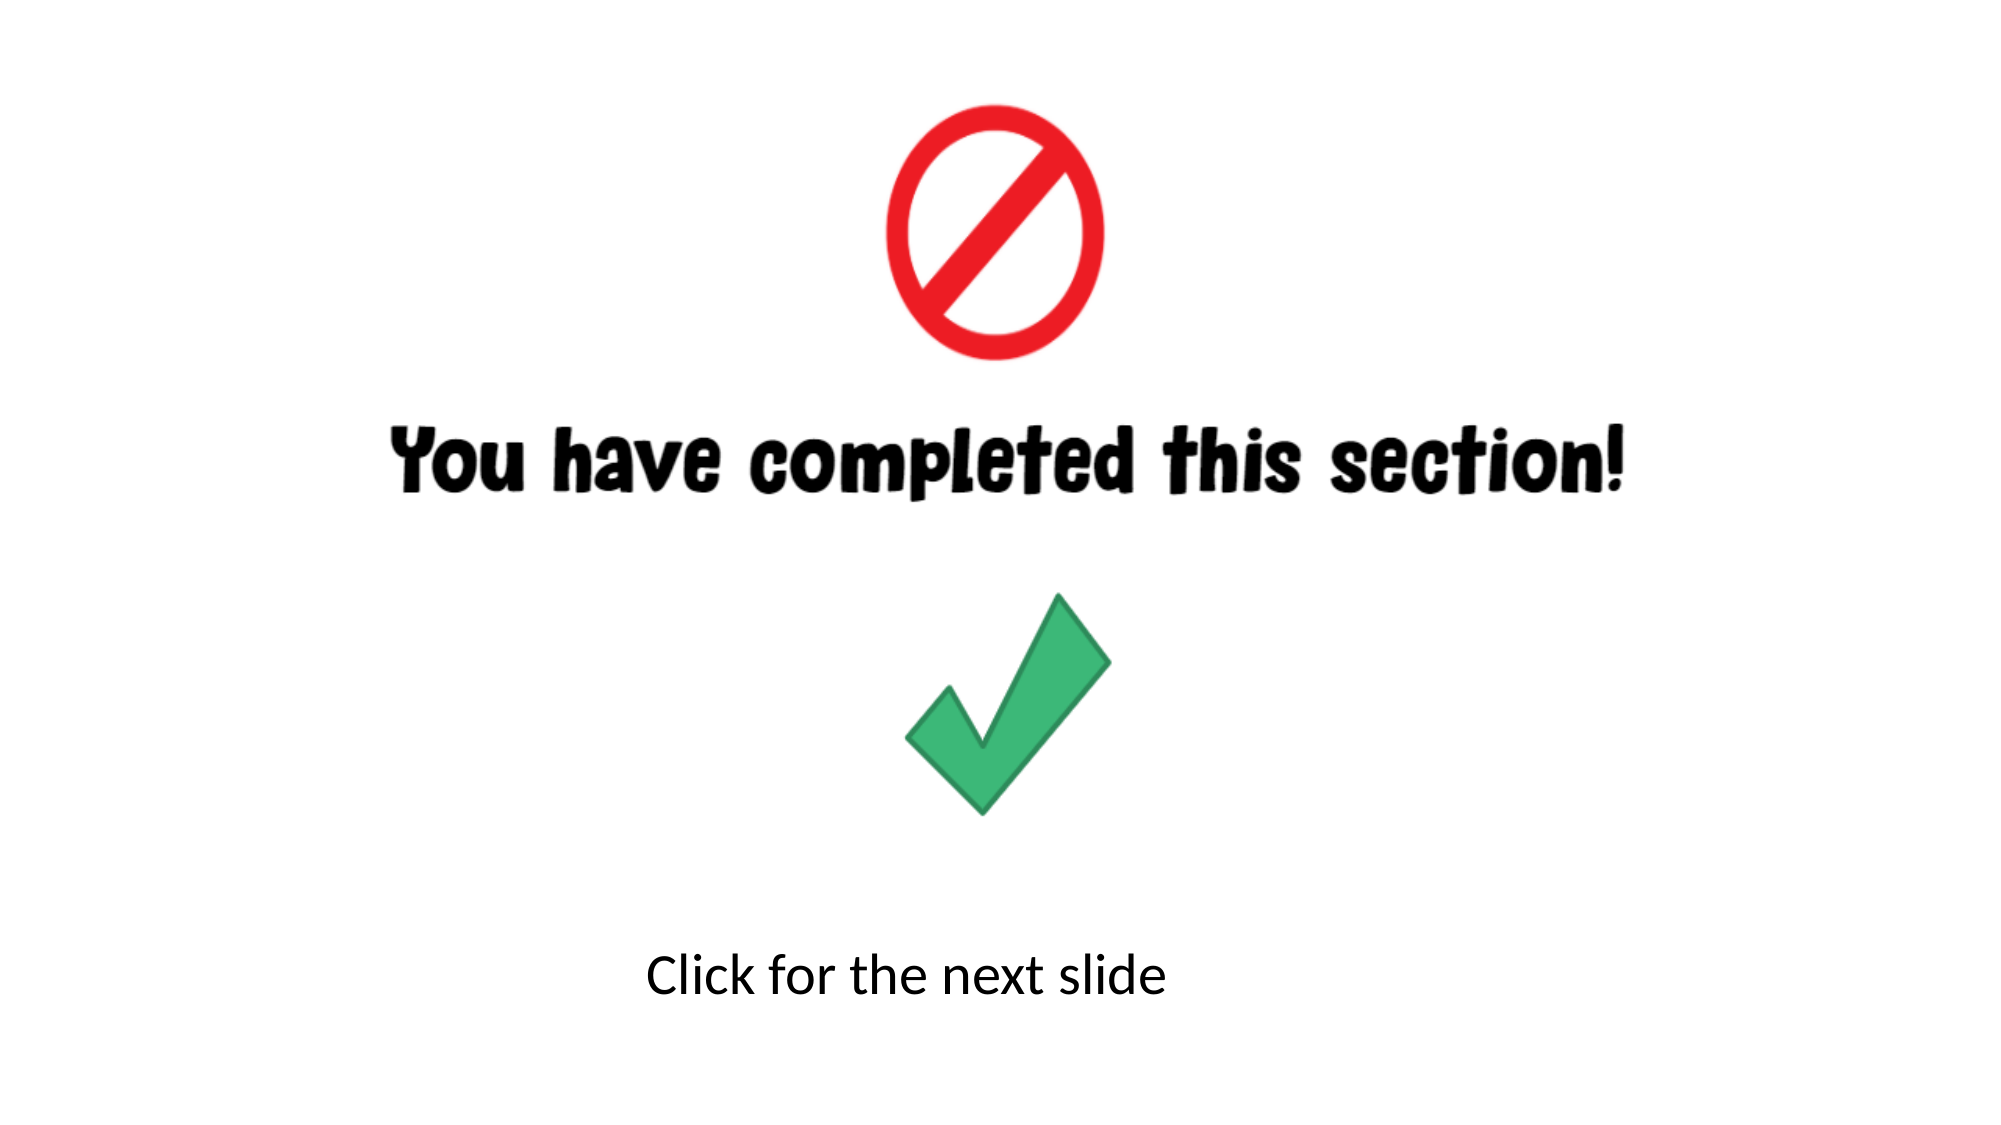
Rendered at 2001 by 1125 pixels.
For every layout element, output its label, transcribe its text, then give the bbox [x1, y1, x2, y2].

picture [363, 86, 1670, 911]
title Click for the next slide [611, 928, 1389, 1125]
